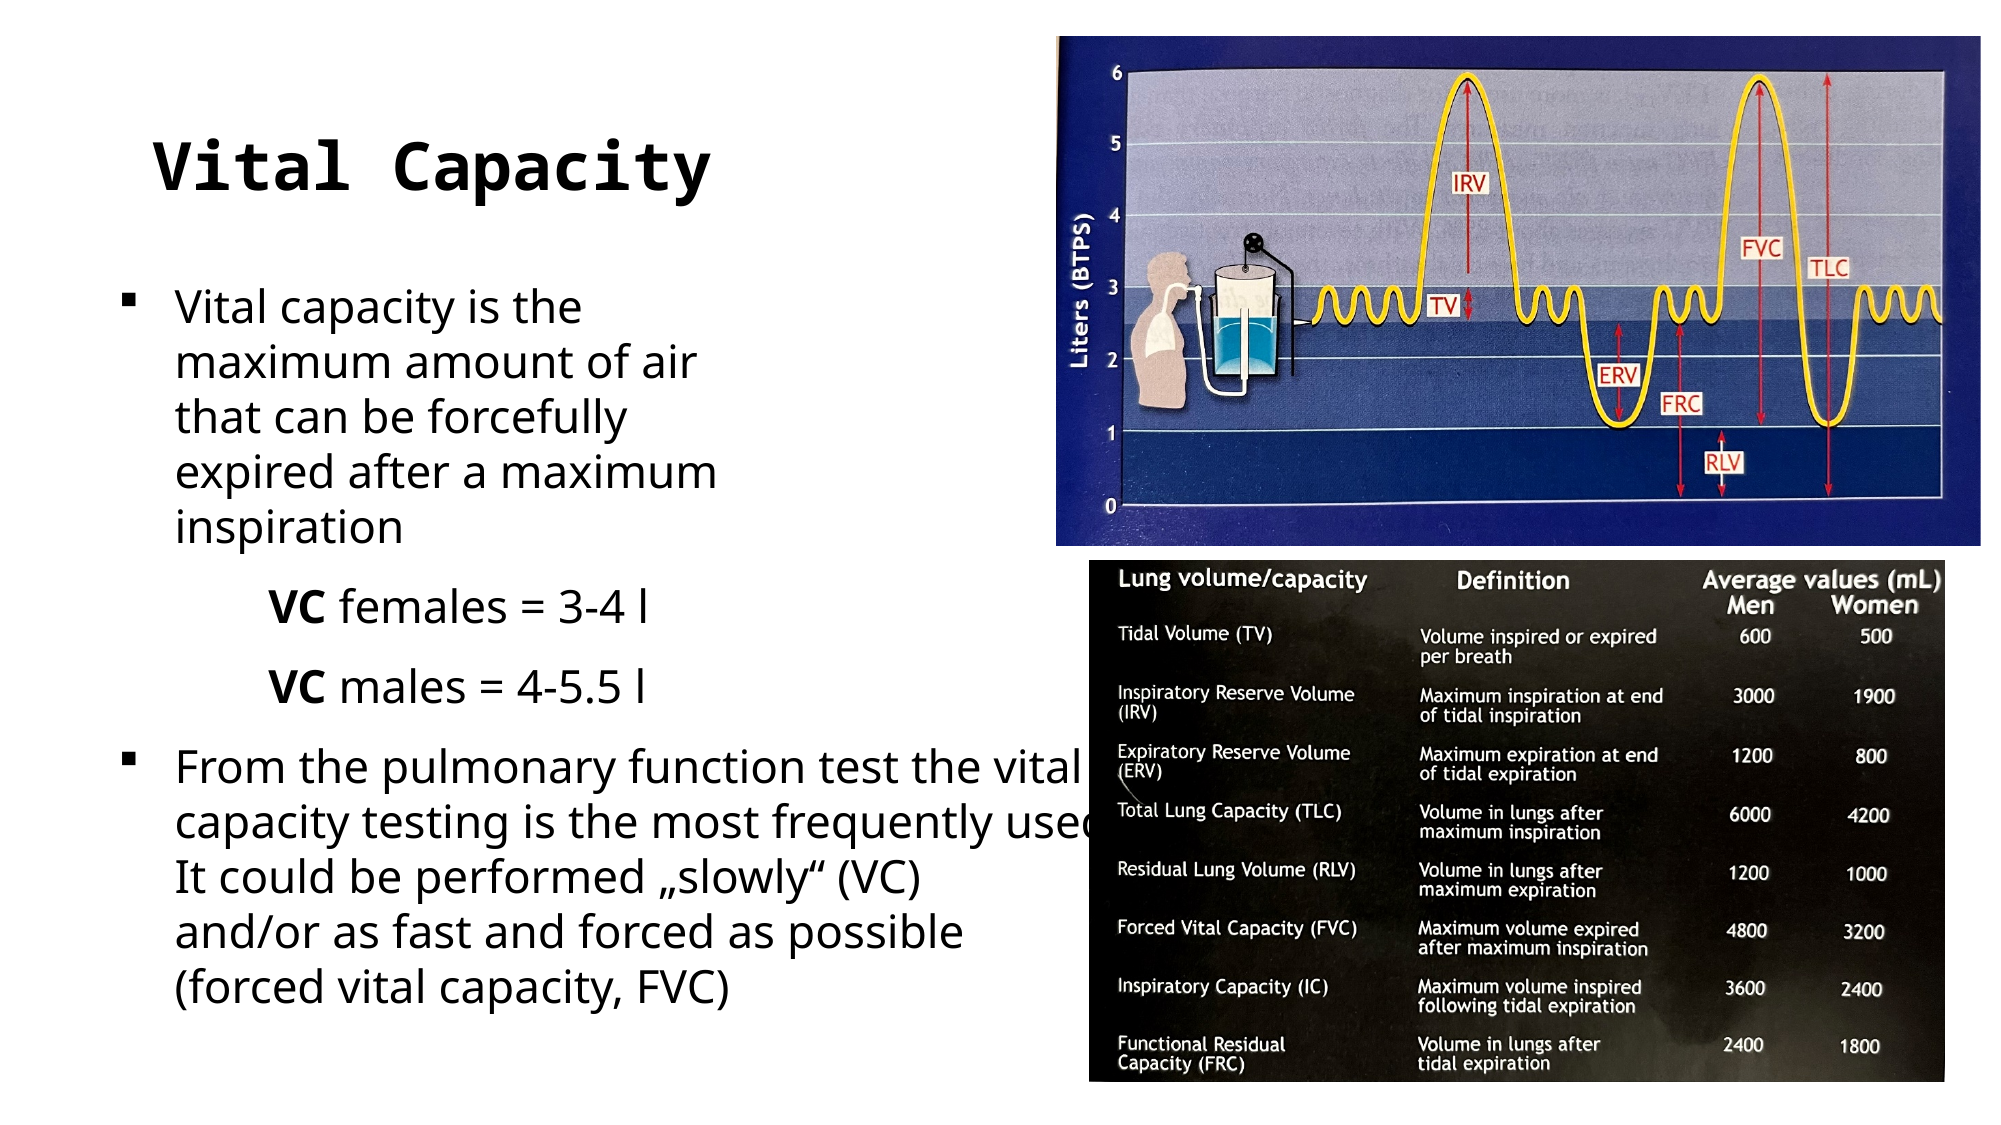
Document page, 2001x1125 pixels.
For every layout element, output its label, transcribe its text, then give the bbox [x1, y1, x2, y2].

text_box Vital capacity is the maximum amount of air that can be forcefully expired after a maximum inspiration VC females = 3-4 l VC males = 4-5.5 l From the pulmonary function test the vital capacity testing is the most frequently used. It could be performed „slowly“ (VC) and/or as fast and forced as possible (forced vital capacity, FVC) [103, 270, 1586, 1105]
title Vital Capacity [137, 59, 767, 270]
picture [1055, 36, 1981, 546]
picture [1089, 560, 1945, 1082]
